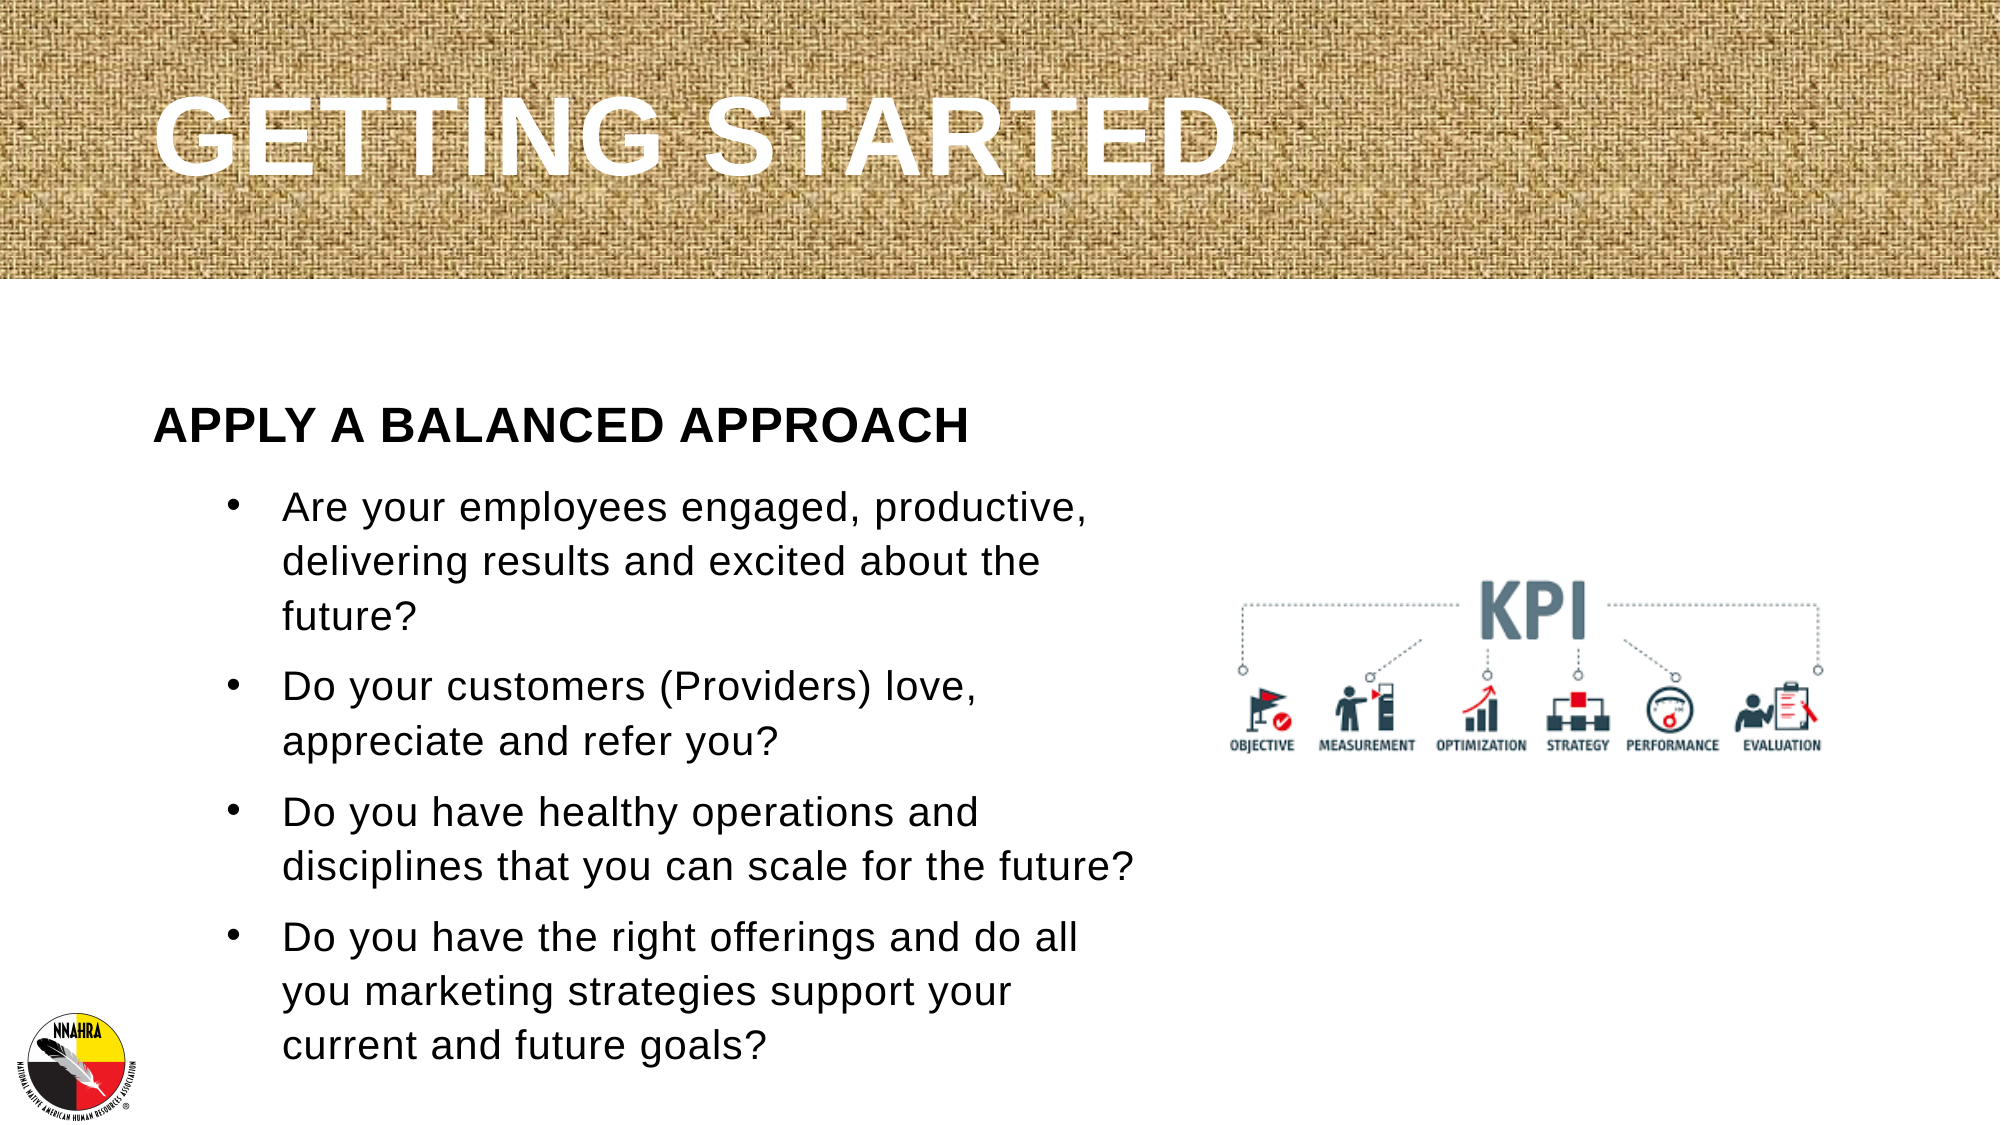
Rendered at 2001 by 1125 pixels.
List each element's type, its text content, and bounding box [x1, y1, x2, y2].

picture [1822, 0, 2000, 279]
title Getting Started [137, 0, 1822, 279]
picture [17, 1013, 136, 1121]
text_box Apply a Balanced Approach Are your employees engaged, productive, delivering results and excited about the future? Do your customers (Providers) love, appreciate and refer you? Do you have healthy operations and disciplines that you can scale for the future? Do you have the right offerings and do all you marketing strategies support your current and future goals? [137, 379, 1155, 1094]
picture [1196, 562, 1863, 767]
picture [0, 0, 137, 279]
